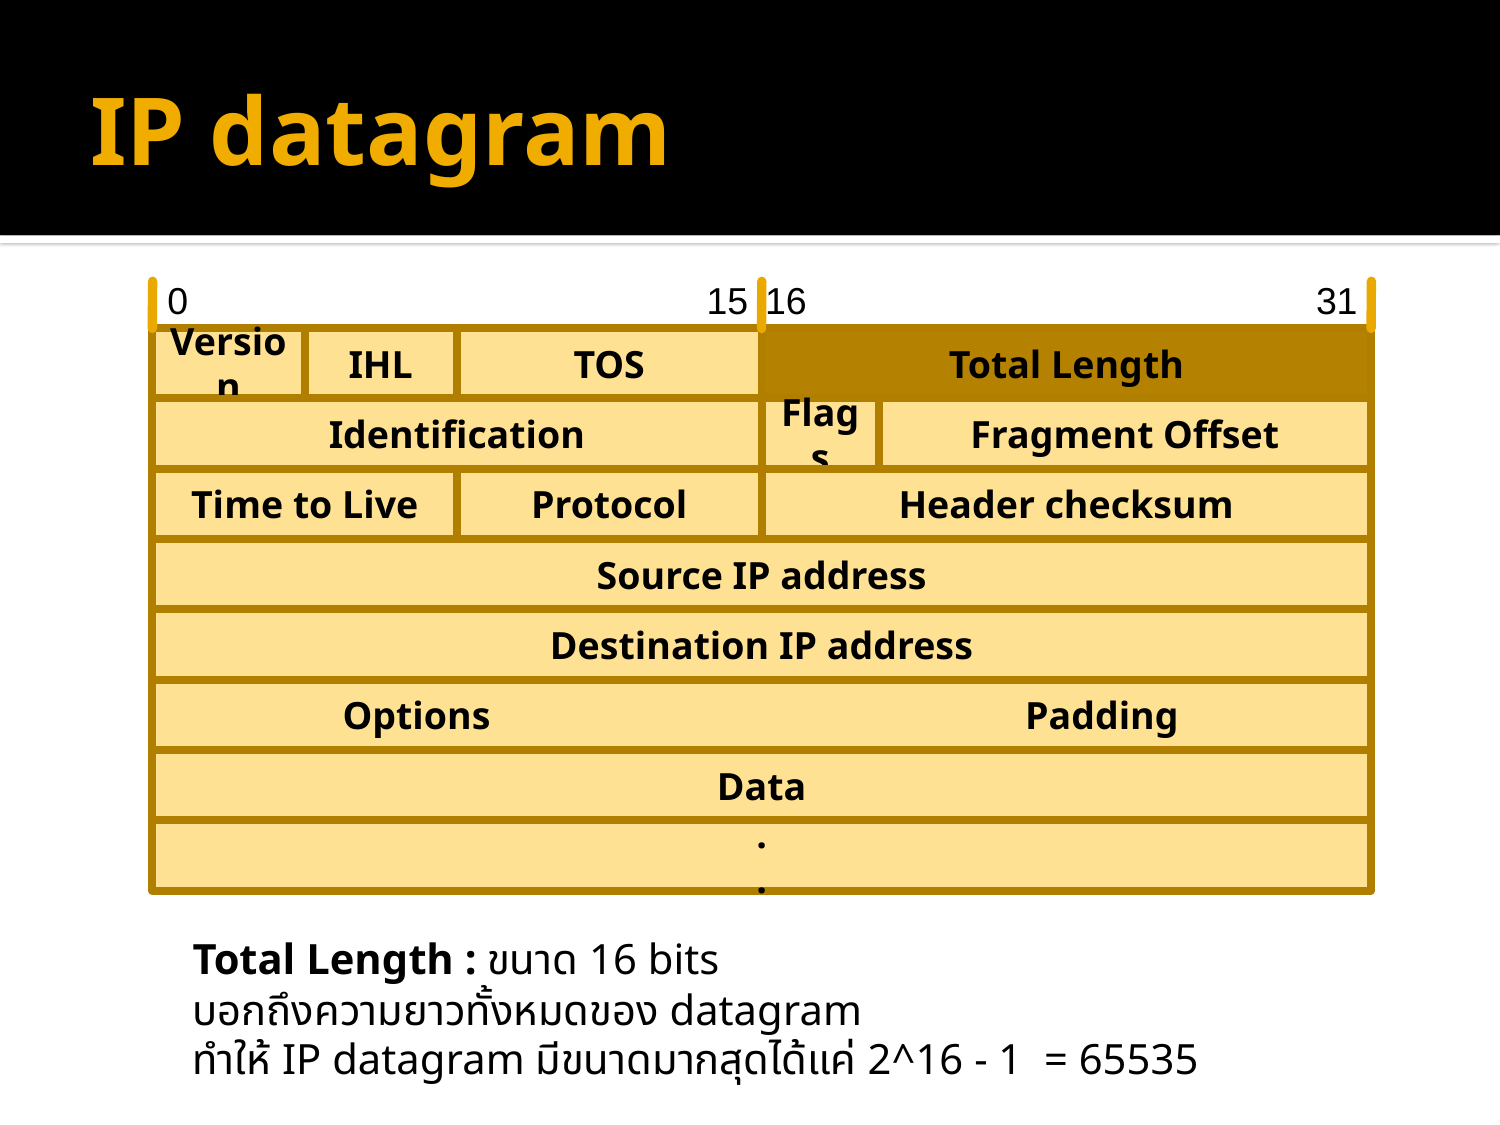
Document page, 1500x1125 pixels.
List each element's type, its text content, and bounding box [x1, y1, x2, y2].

text_box Total Length [758, 324, 1375, 396]
text_box 16 [750, 269, 822, 330]
text_box Flags [758, 395, 876, 465]
text_box Destination IP address [148, 605, 1375, 677]
text_box TOS [453, 324, 758, 395]
title IP datagram [75, 25, 1425, 231]
text_box Header checksum [758, 465, 1375, 536]
text_box Source IP address [148, 535, 1375, 606]
text_box IHL [301, 324, 454, 395]
text_box 15 [691, 269, 750, 330]
text_box Identification [148, 395, 759, 466]
text_box Options Padding [148, 676, 1375, 747]
text_box Data [148, 746, 1375, 817]
text_box Fragment Offset [875, 395, 1375, 466]
text_box Total Length : ขนาด 16 bits บอกถึงความยาวทั้งหมดของ datagram ทำให้ IP datagram มีขนาดมากสุดได้แค่ 2^16 - 1 = 65535 [177, 925, 1214, 1091]
text_box Protocol [453, 465, 759, 535]
text_box 31 [1301, 269, 1373, 330]
text_box 0 [152, 269, 204, 330]
text_box Time to Live [148, 465, 454, 536]
text_box Version [148, 324, 302, 396]
text_box . . [148, 816, 1375, 895]
